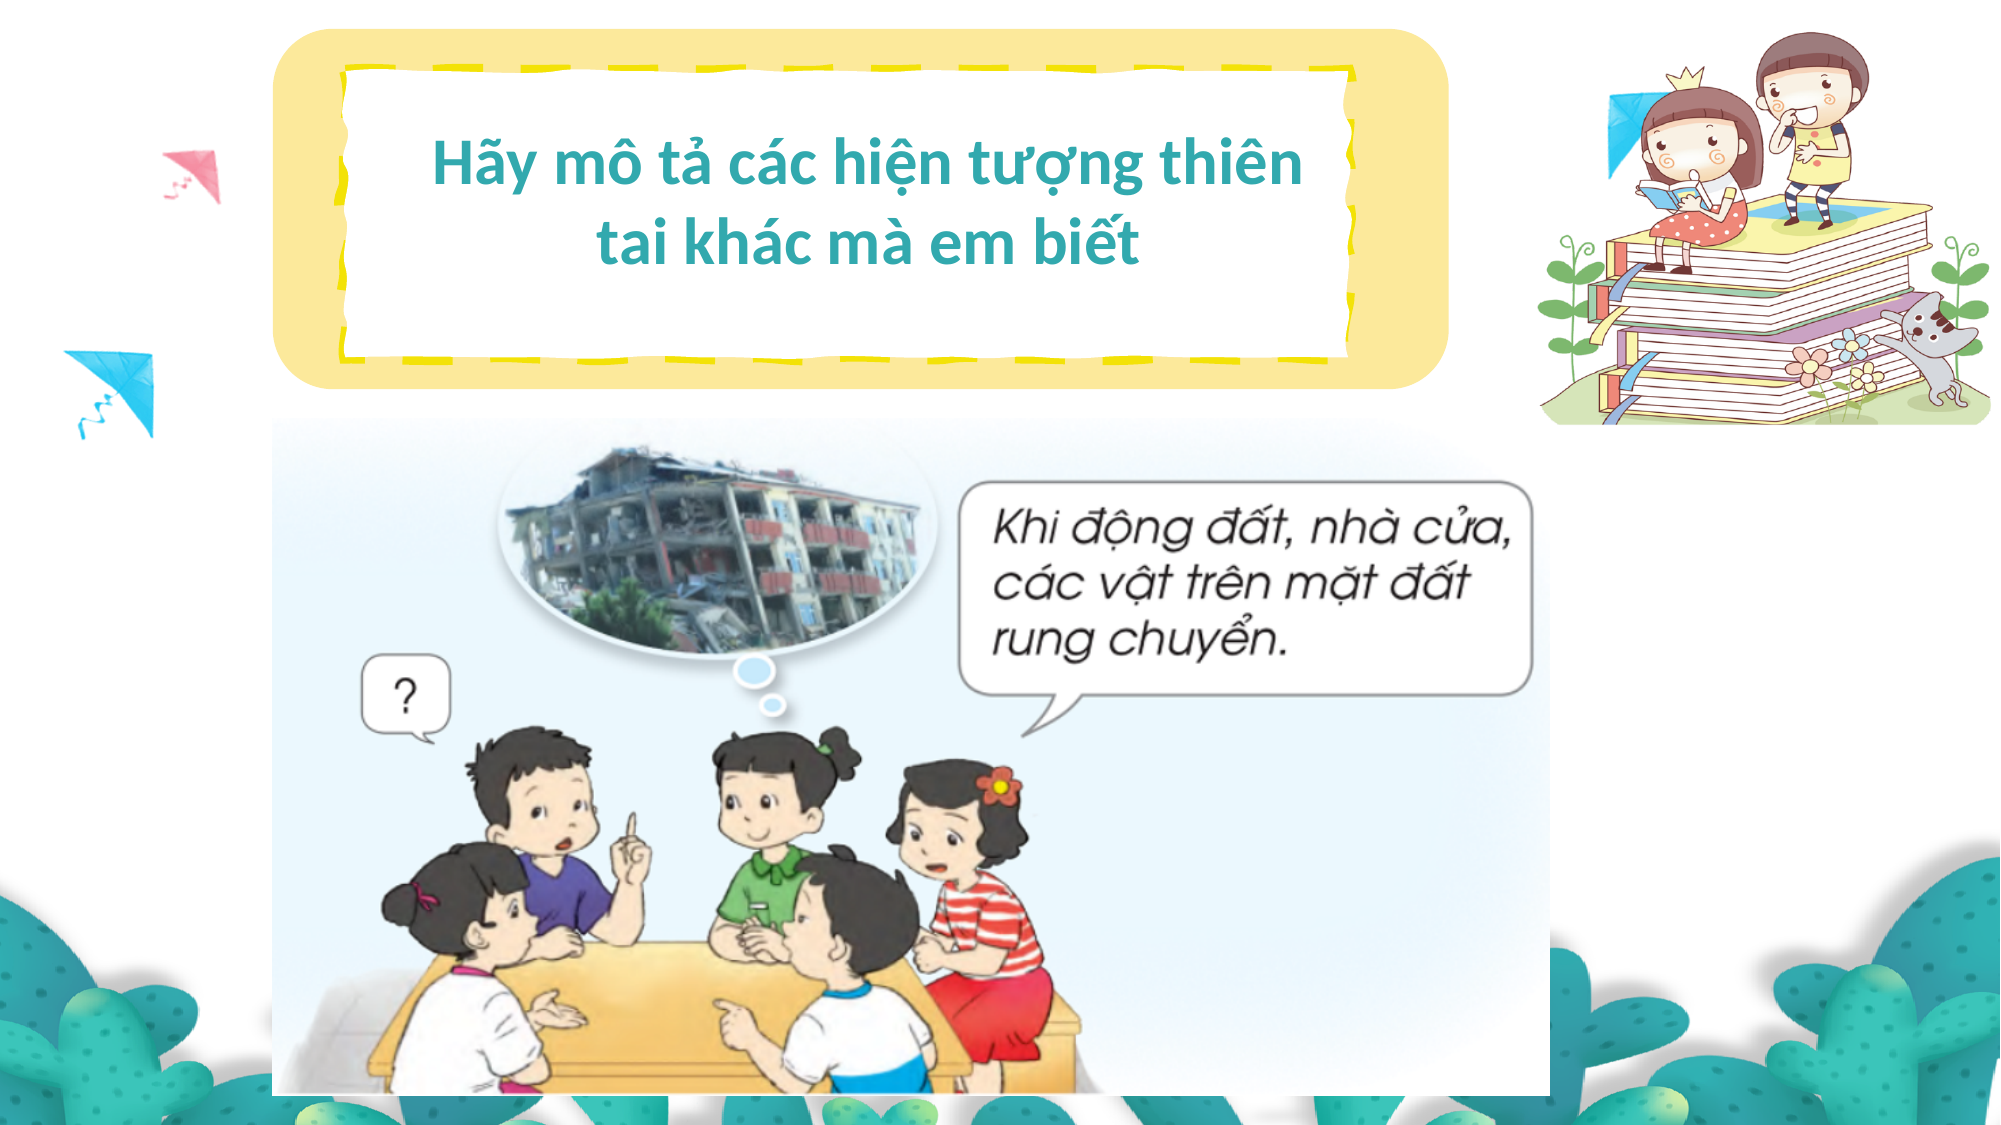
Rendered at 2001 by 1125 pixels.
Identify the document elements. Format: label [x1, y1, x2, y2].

picture [0, 0, 2001, 1125]
text_box [272, 28, 1449, 390]
picture [28, 345, 168, 481]
picture [139, 86, 272, 245]
